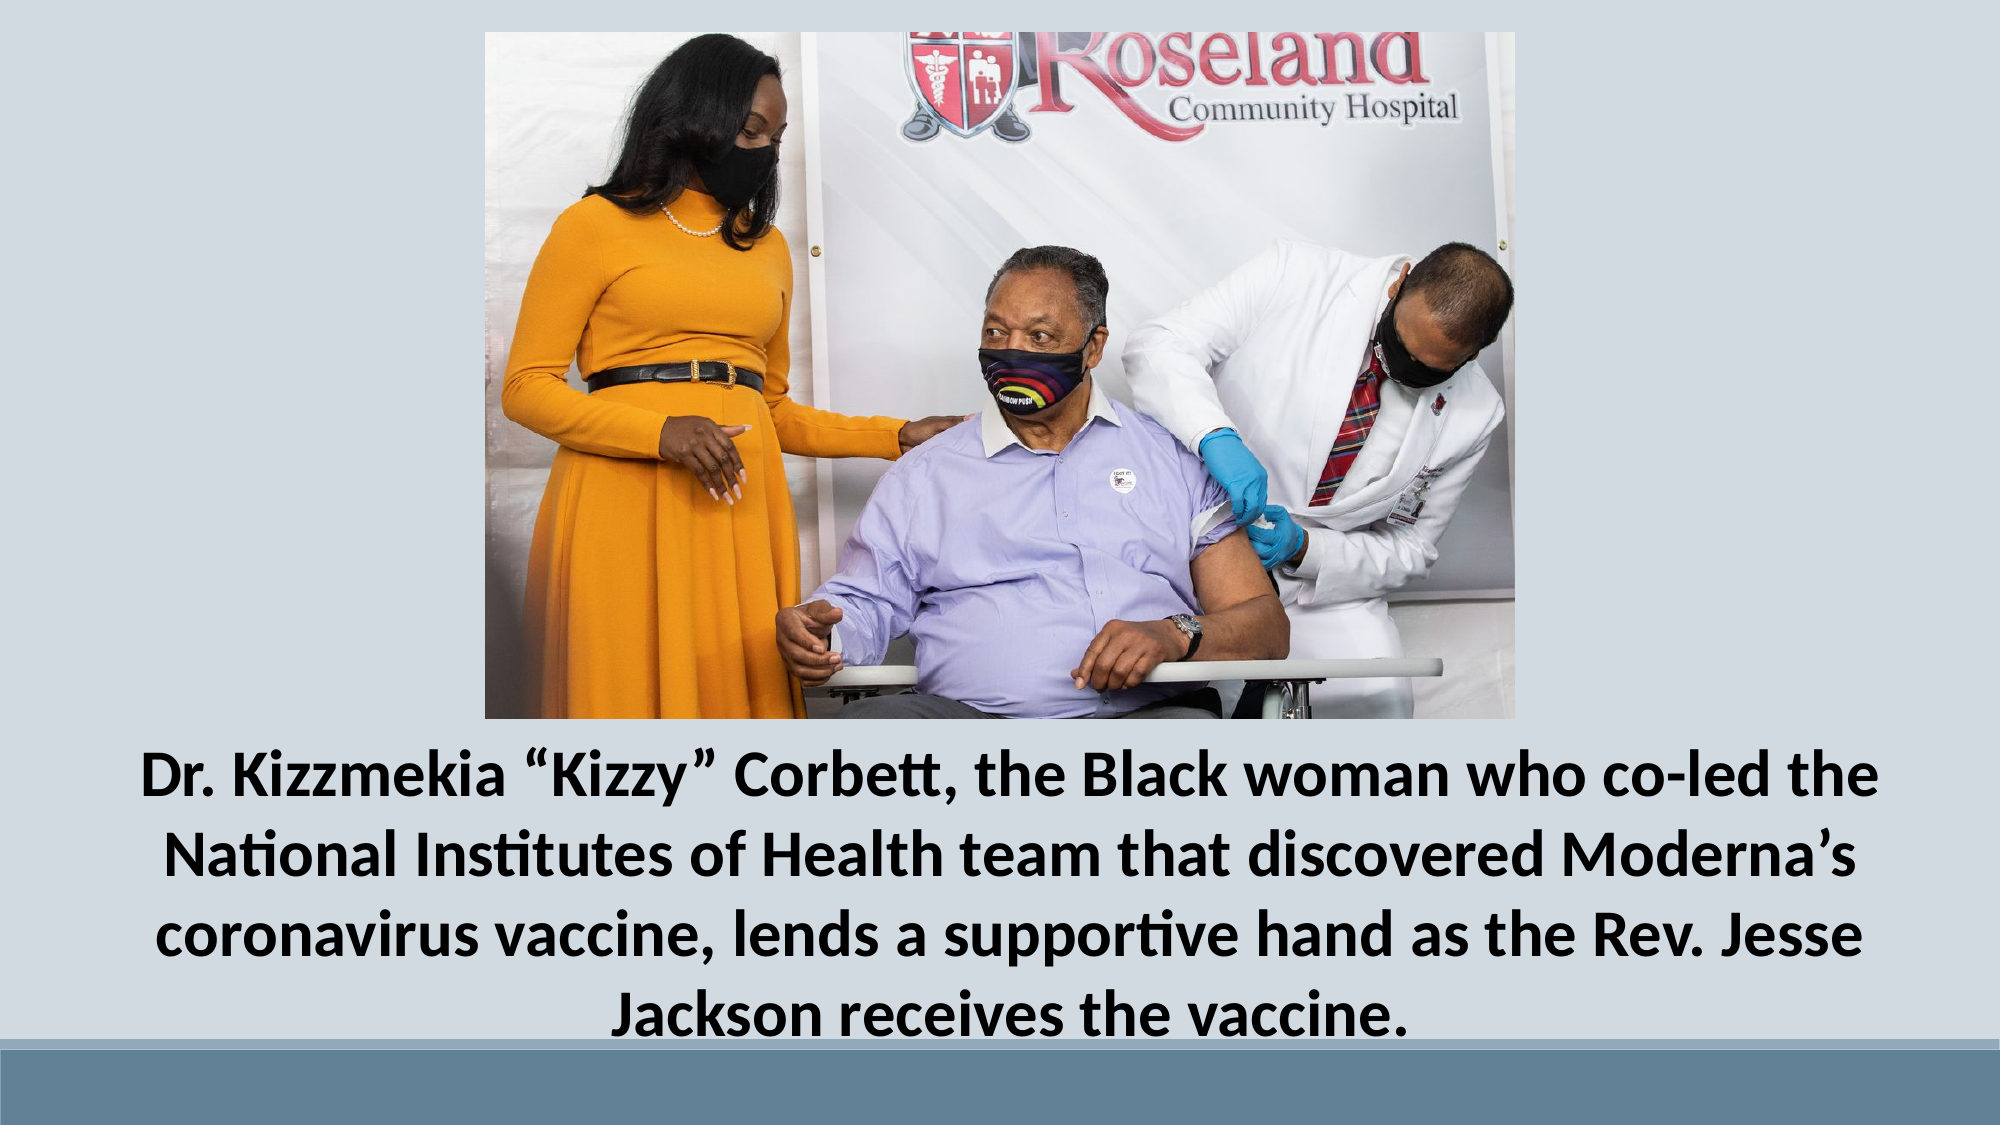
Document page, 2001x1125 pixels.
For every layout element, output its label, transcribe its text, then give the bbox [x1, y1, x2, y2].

text_box Dr. Kizzmekia “Kizzy” Corbett, the Black woman who co-led the National Institutes of Health team that discovered Moderna’s coronavirus vaccine, lends a supportive hand as the Rev. Jesse Jackson receives the vaccine. [64, 722, 1957, 1057]
picture [484, 31, 1516, 720]
